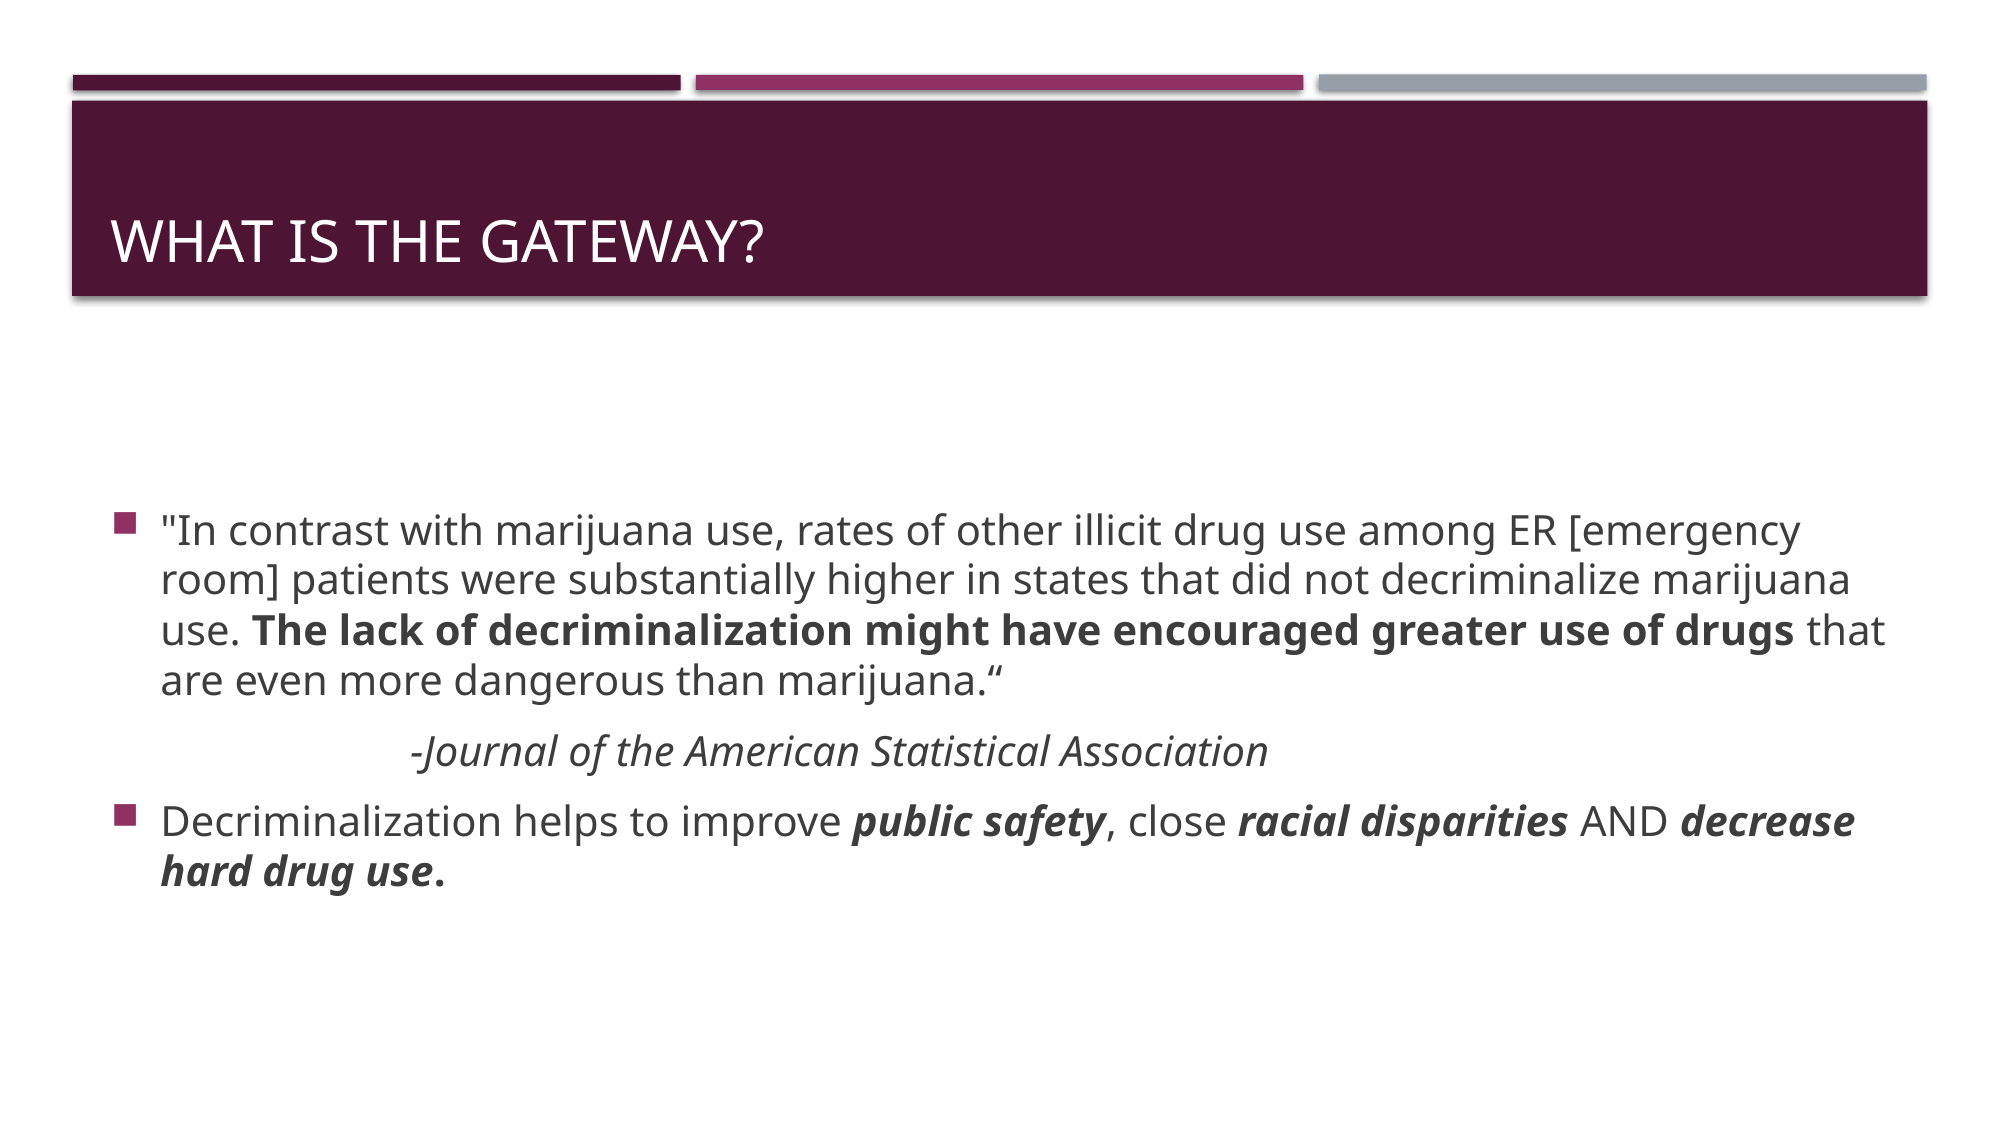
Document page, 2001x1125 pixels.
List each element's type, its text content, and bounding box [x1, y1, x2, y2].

title What is the Gateway? [95, 115, 1905, 282]
list "In contrast with marijuana use, rates of other illicit drug use among ER [emergency room] patients were substantially higher in states that did not decriminalize marijuana use. The lack of decriminalization might have encouraged greater use of drugs that are even more dangerous than marijuana.“ -Journal of the American Statistical Association Decriminalization helps to improve public safety, close racial disparities AND decrease hard drug use. [95, 312, 1905, 1087]
